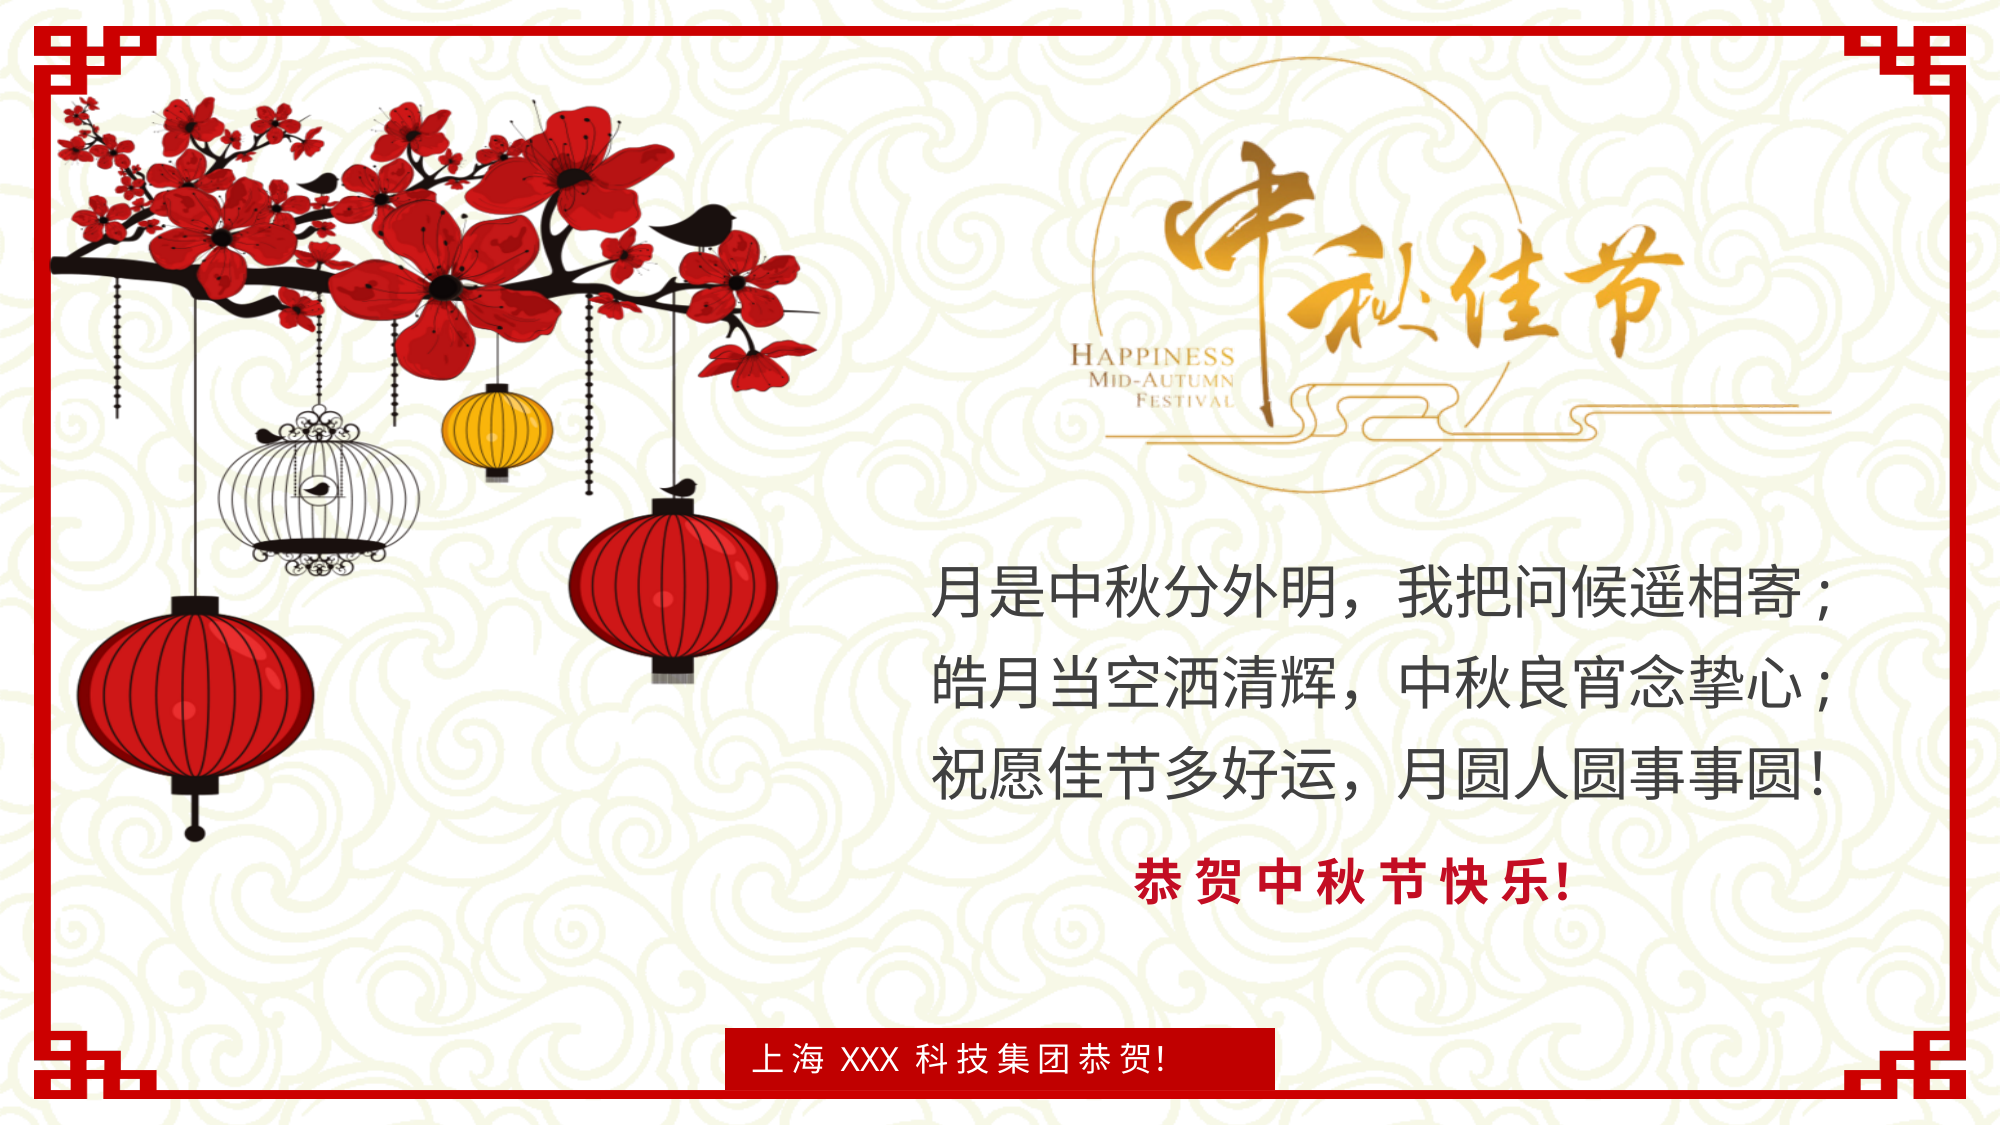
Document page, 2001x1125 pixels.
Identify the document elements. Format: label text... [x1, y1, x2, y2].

text_box 月是中秋分外明，我把问候遥相寄;皓月当空洒清辉，中秋良宵念挚心;祝愿佳节多好运，月圆人圆事事圆！ [915, 527, 1838, 815]
picture [0, 0, 2000, 1125]
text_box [725, 1029, 1275, 1089]
text_box 恭 贺 中 秋 节 快 乐！ [1118, 842, 1703, 918]
